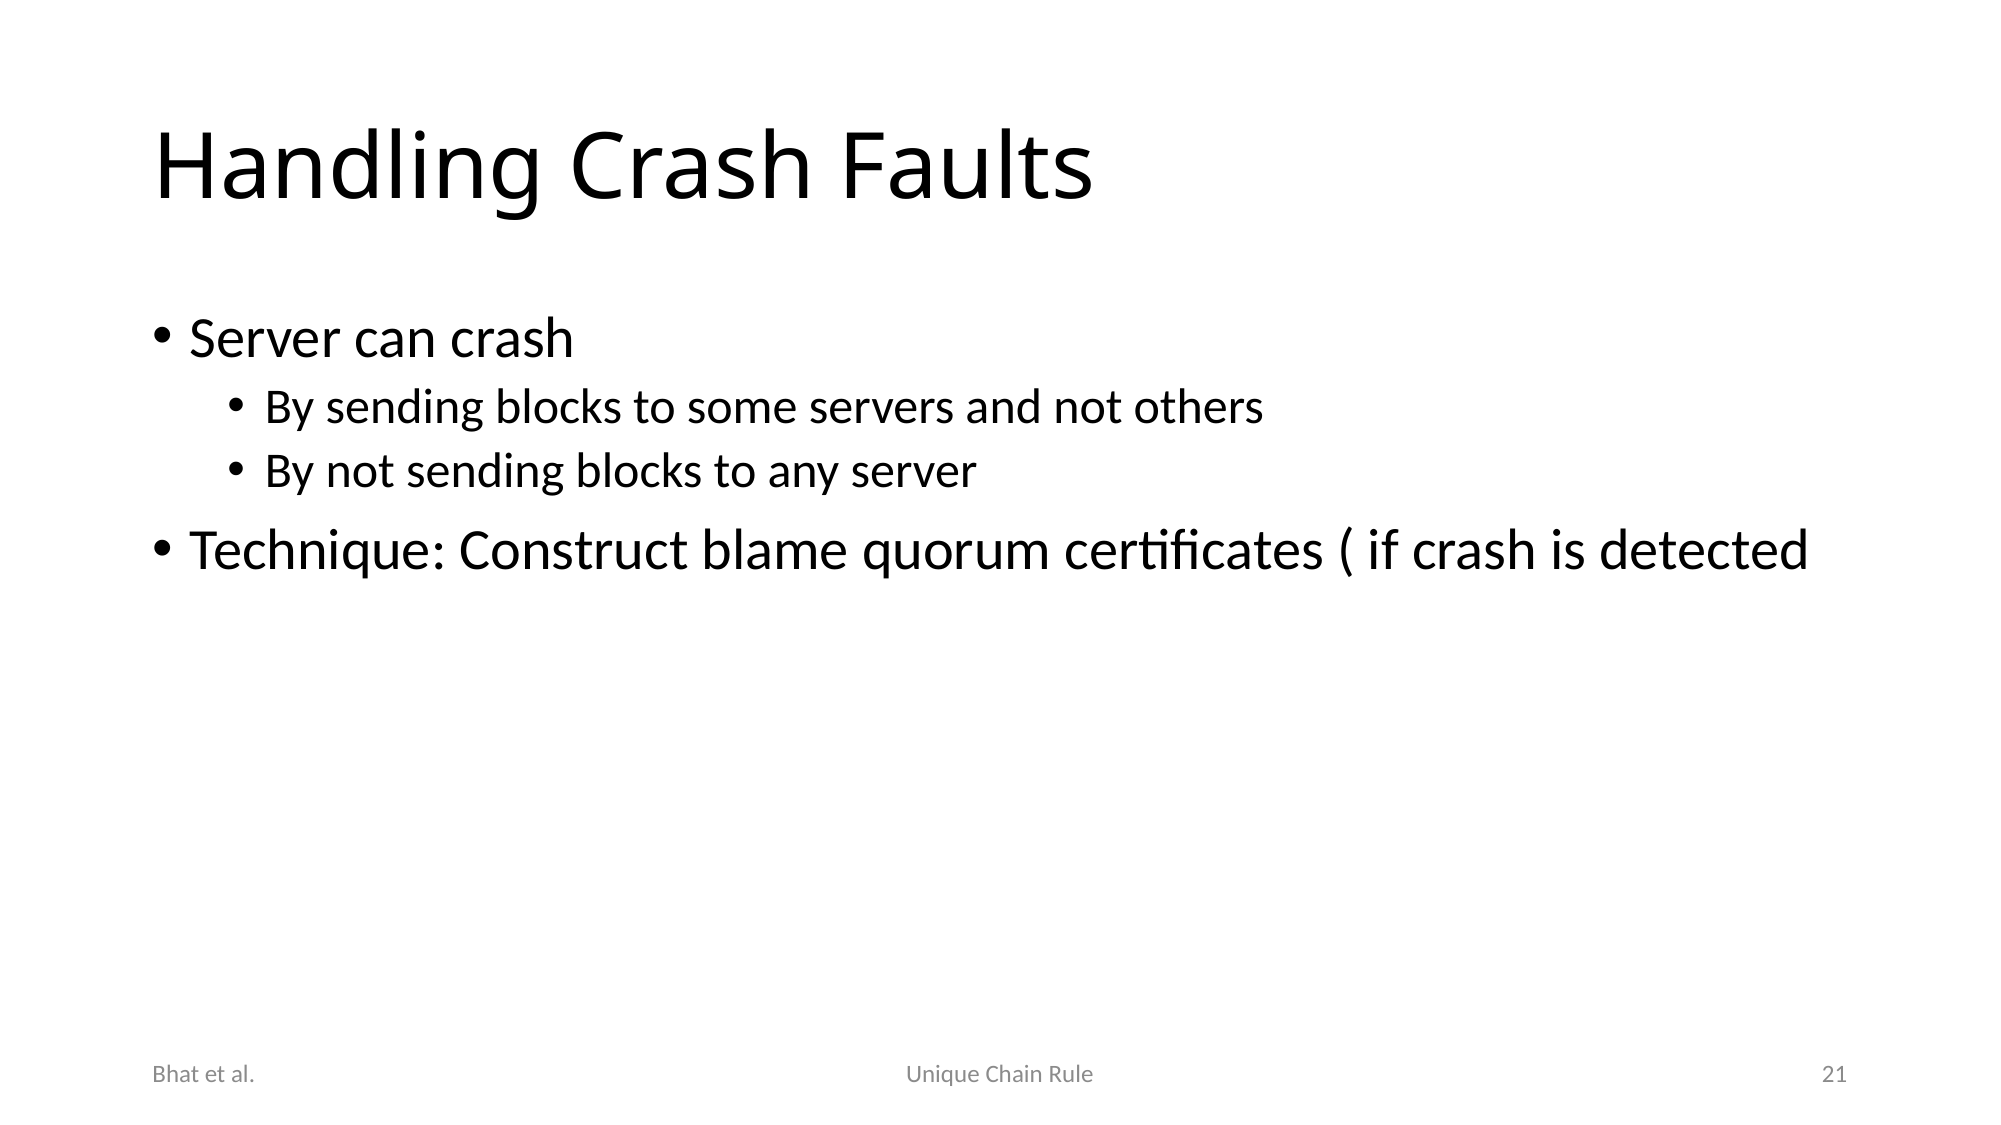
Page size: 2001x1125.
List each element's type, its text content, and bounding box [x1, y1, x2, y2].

slide_number Bhat et al. [137, 1042, 588, 1103]
title Handling Crash Faults [137, 59, 1863, 278]
footer Unique Chain Rule [662, 1042, 1338, 1103]
slide_number 21 [1412, 1042, 1863, 1103]
